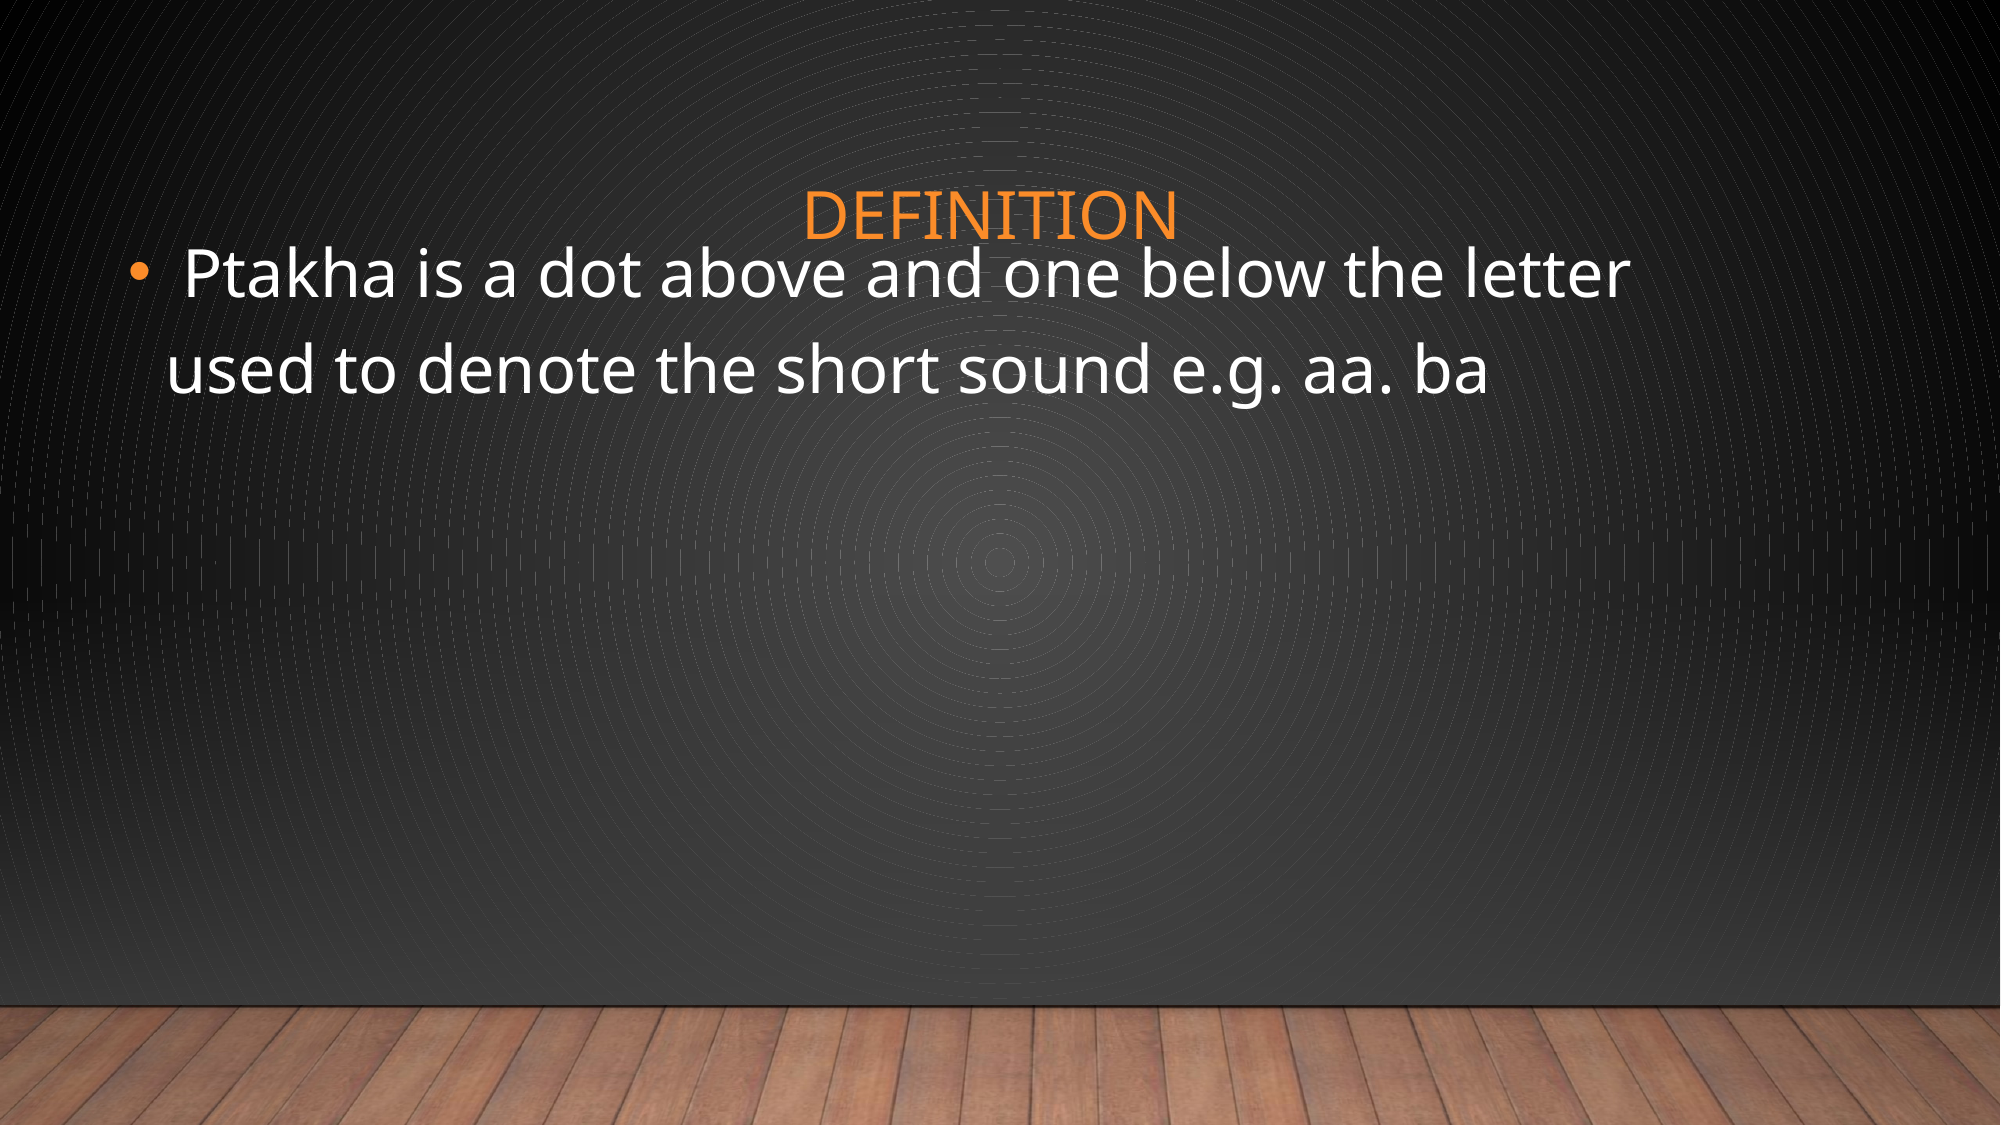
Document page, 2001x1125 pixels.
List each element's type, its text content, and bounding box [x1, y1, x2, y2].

picture [0, 1005, 2000, 1125]
list Ptakha is a dot above and one below the letter used to denote the short sound e.g. aa. ba [112, 206, 1818, 751]
title Definition [238, 131, 1763, 206]
